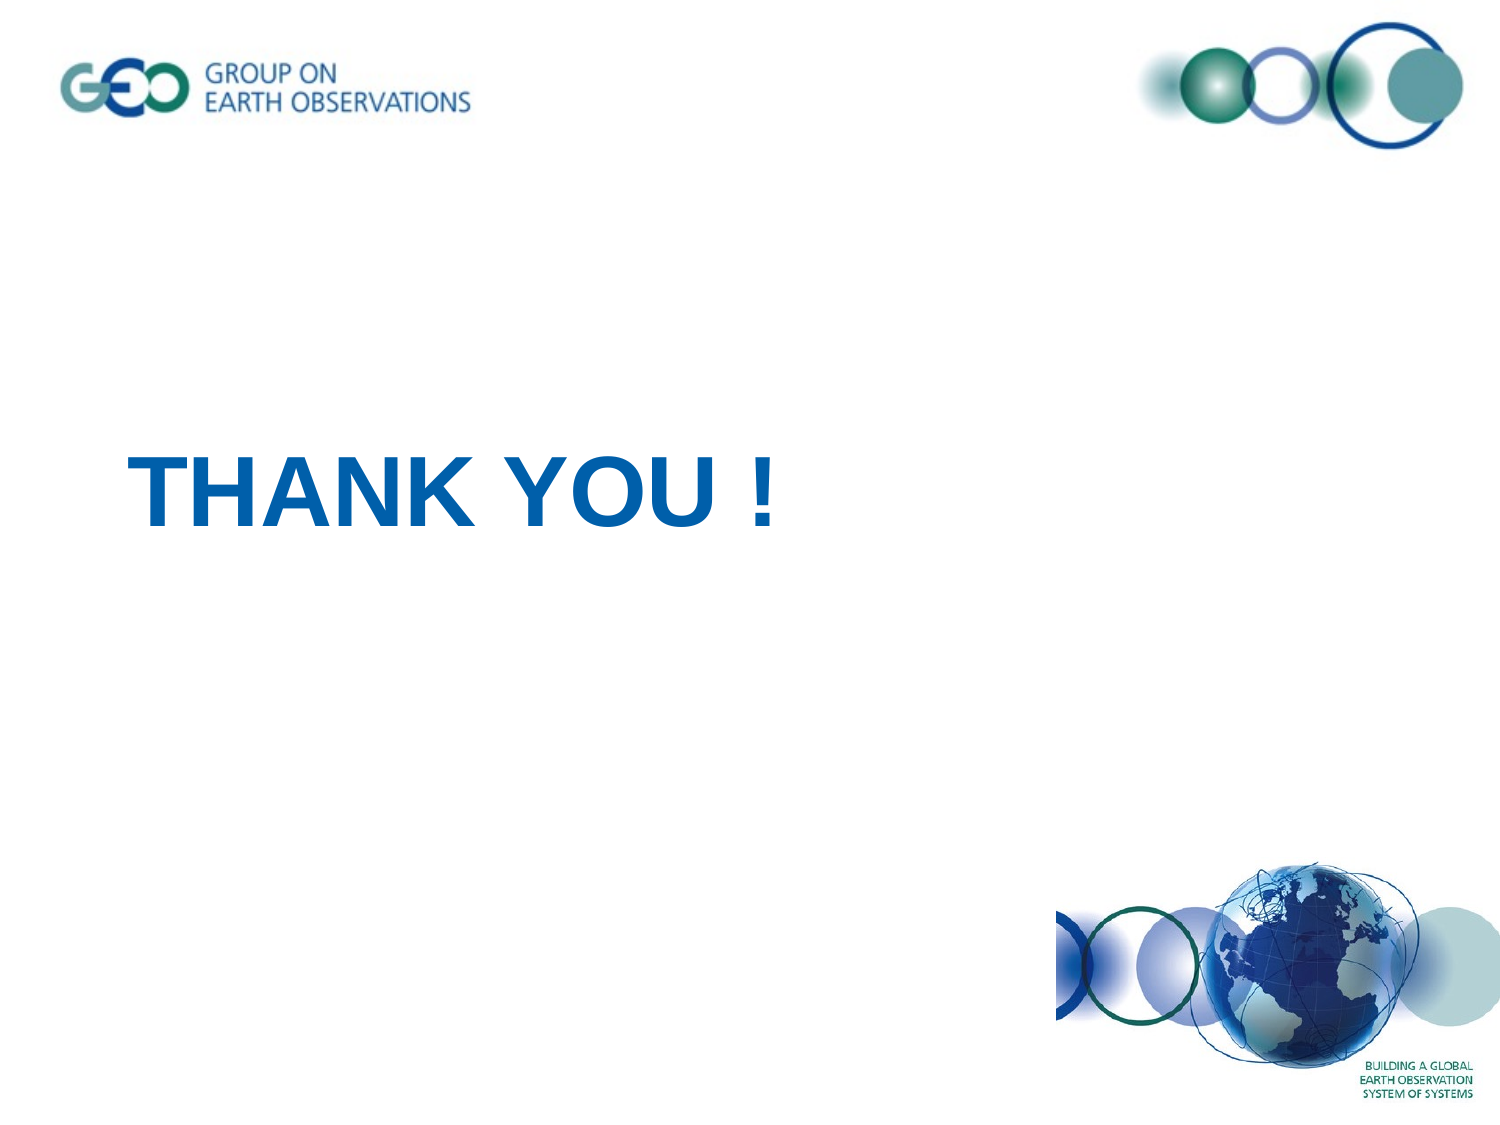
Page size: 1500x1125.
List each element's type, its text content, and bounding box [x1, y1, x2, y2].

picture [0, 0, 1500, 1125]
title Thank you ! [112, 418, 1388, 643]
